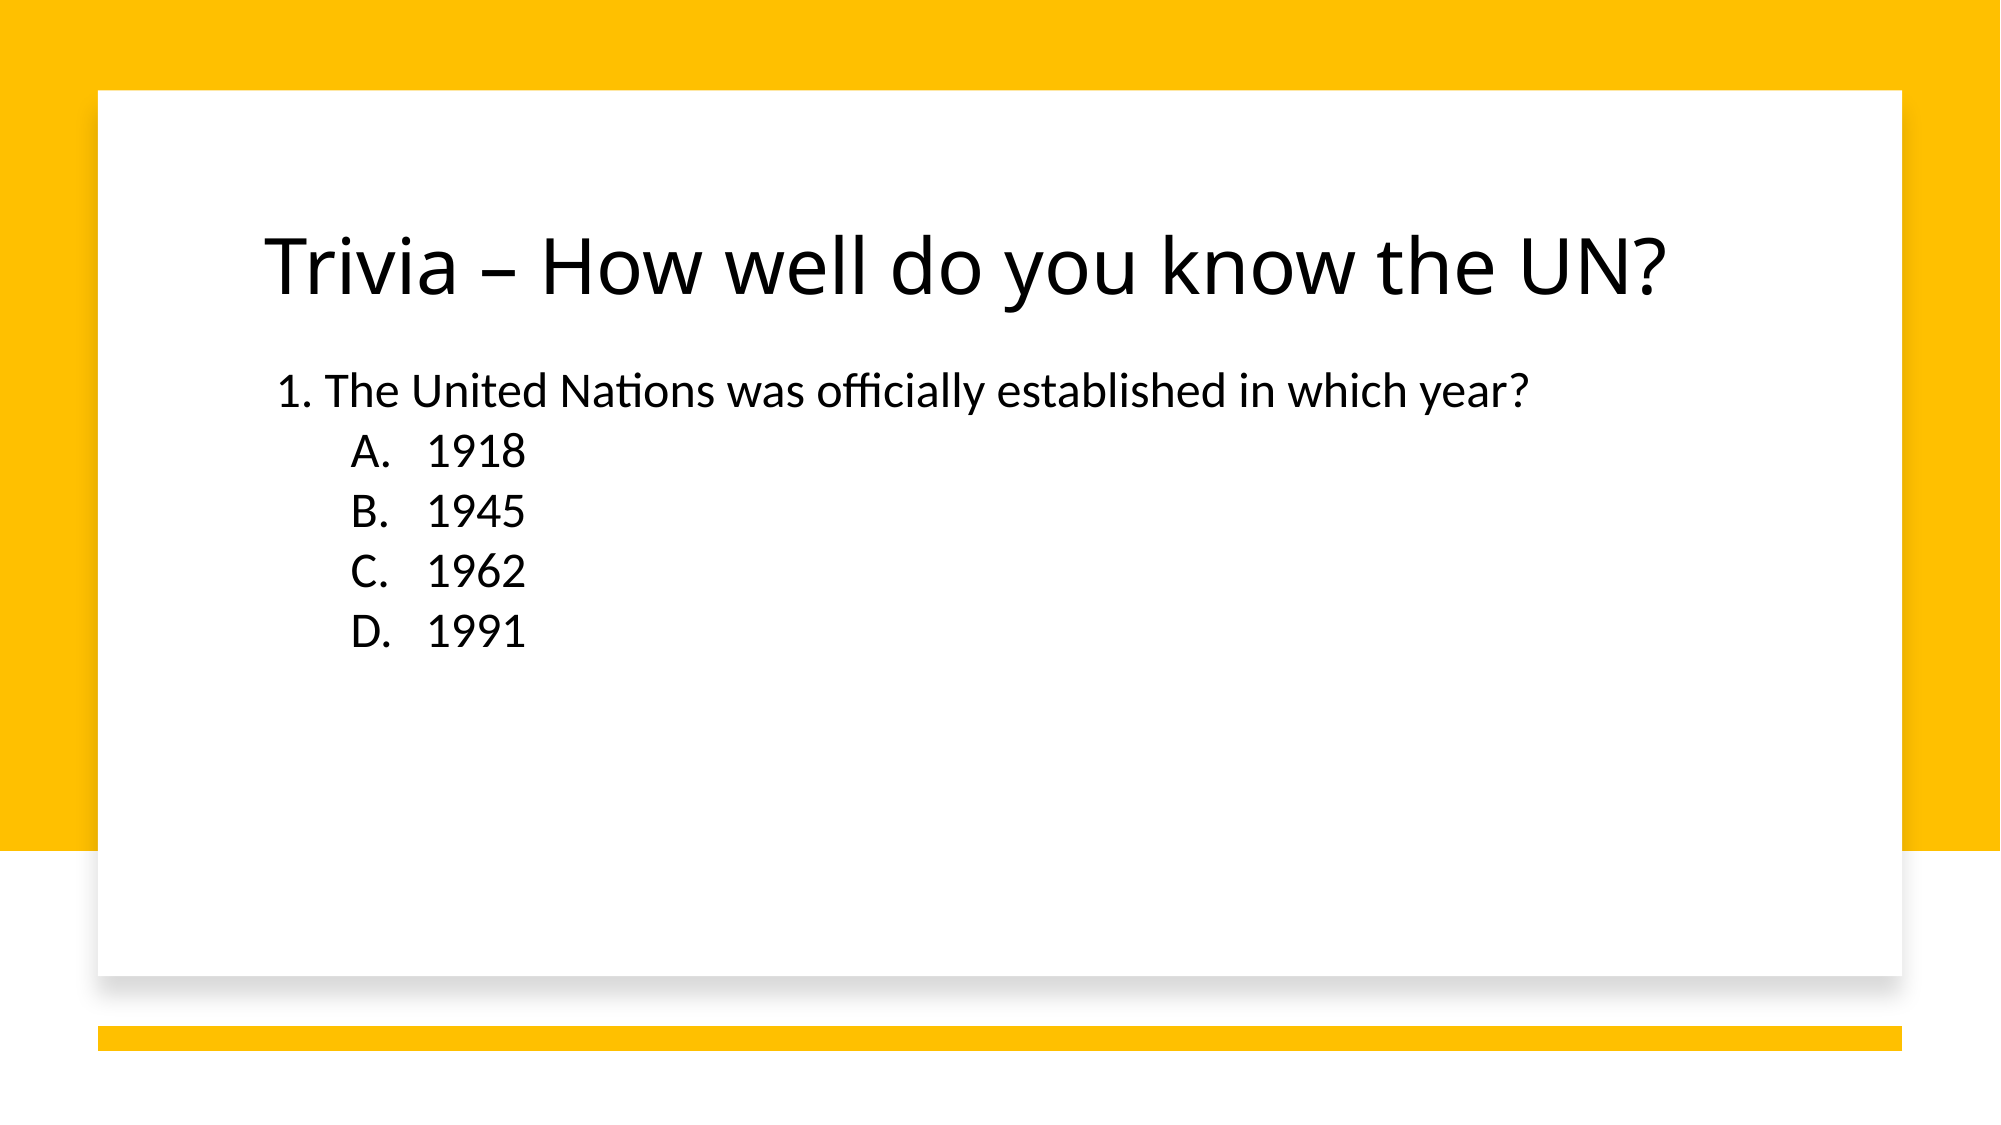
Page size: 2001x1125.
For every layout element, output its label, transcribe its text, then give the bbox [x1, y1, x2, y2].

text_box [0, 852, 2000, 1125]
title Trivia – How well do you know the UN? [249, 204, 1750, 320]
text_box [0, 0, 2000, 852]
text_box [97, 89, 1903, 977]
text_box 1. The United Nations was officially established in which year? 1918 1945 1962 1991 [260, 350, 1813, 710]
